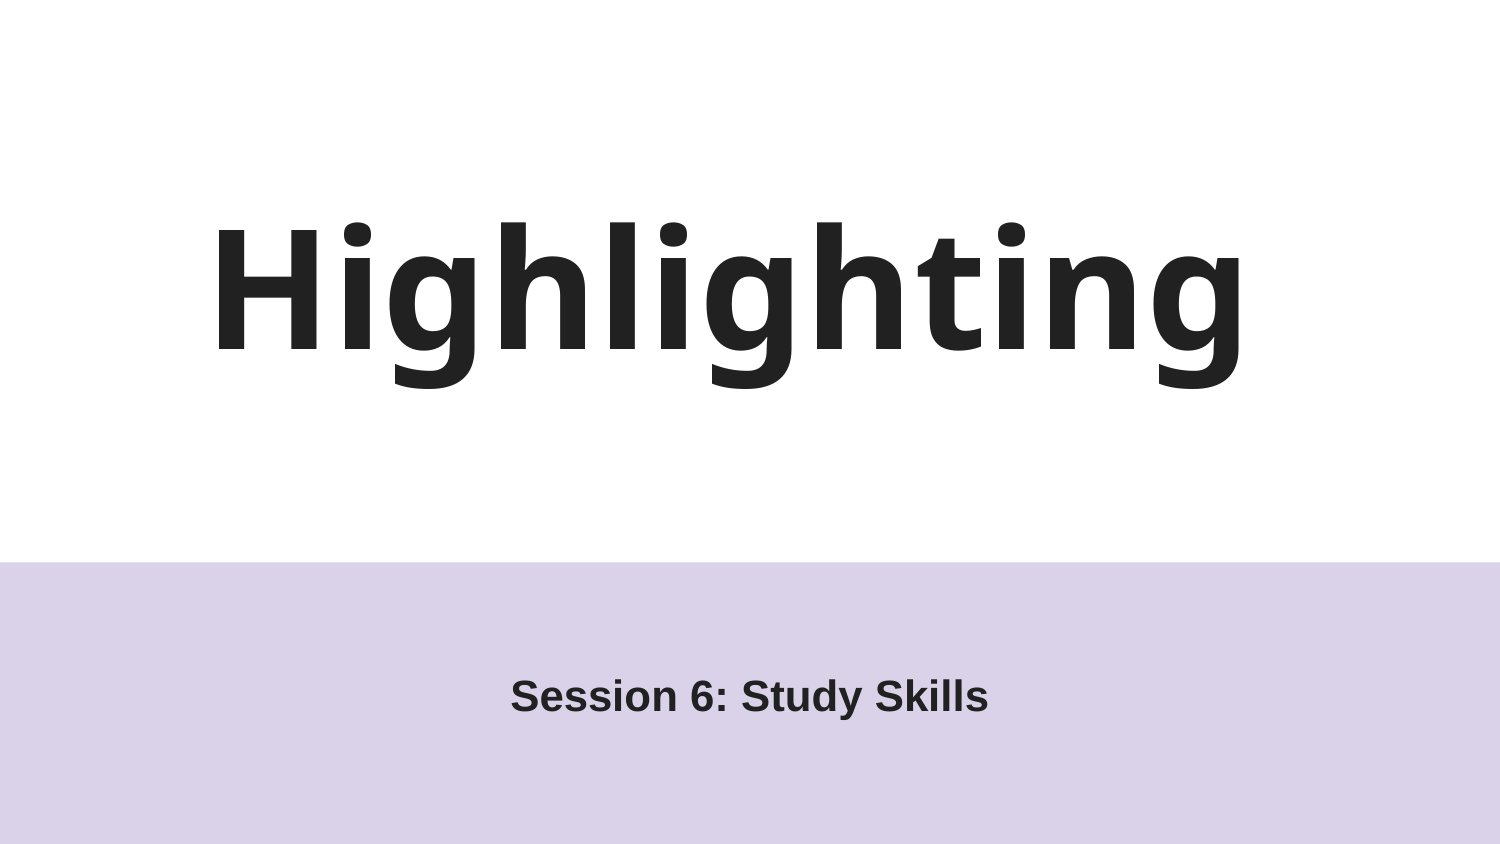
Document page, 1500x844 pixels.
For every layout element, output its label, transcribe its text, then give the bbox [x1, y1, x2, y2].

title Highlighting [51, 64, 1449, 506]
subtitle Session 6: Study Skills [51, 638, 1449, 755]
